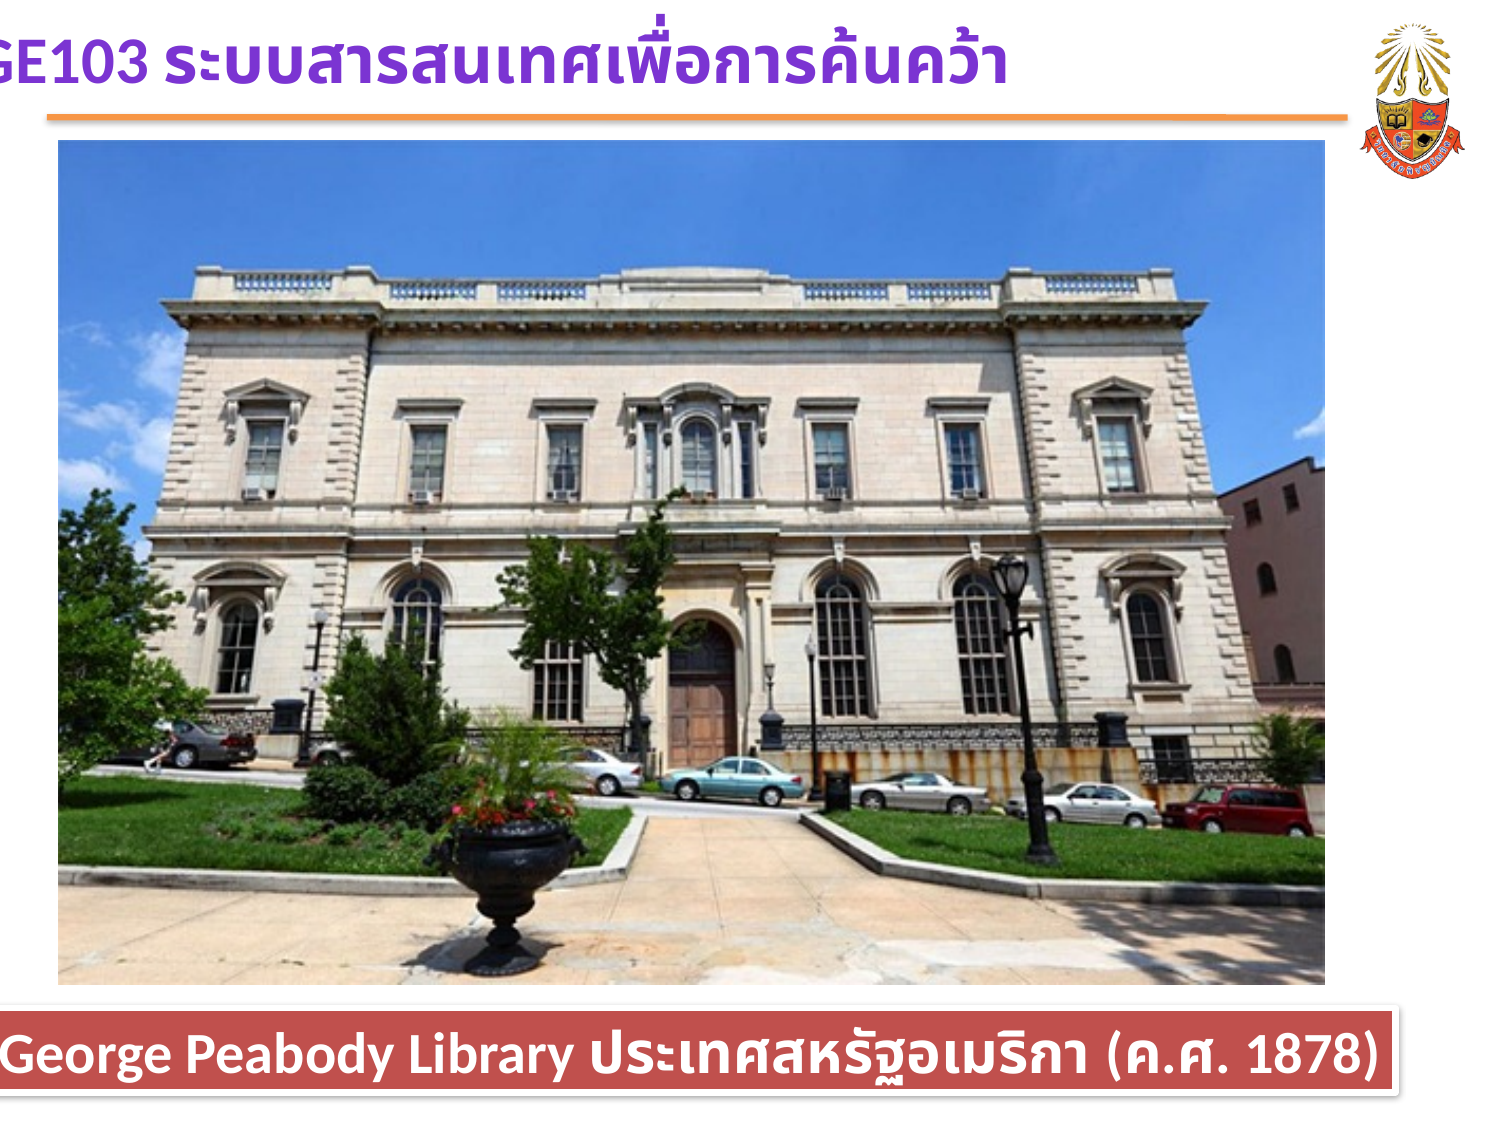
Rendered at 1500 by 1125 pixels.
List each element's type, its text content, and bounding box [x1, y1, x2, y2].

picture [1359, 23, 1466, 180]
picture [58, 140, 1325, 985]
text_box GE103 ระบบสารสนเทศเพื่อการค้นคว้า [0, 9, 1026, 105]
text_box George Peabody Library ประเทศสหรัฐอเมริกา (ค.ศ. 1878) [0, 1005, 1399, 1096]
